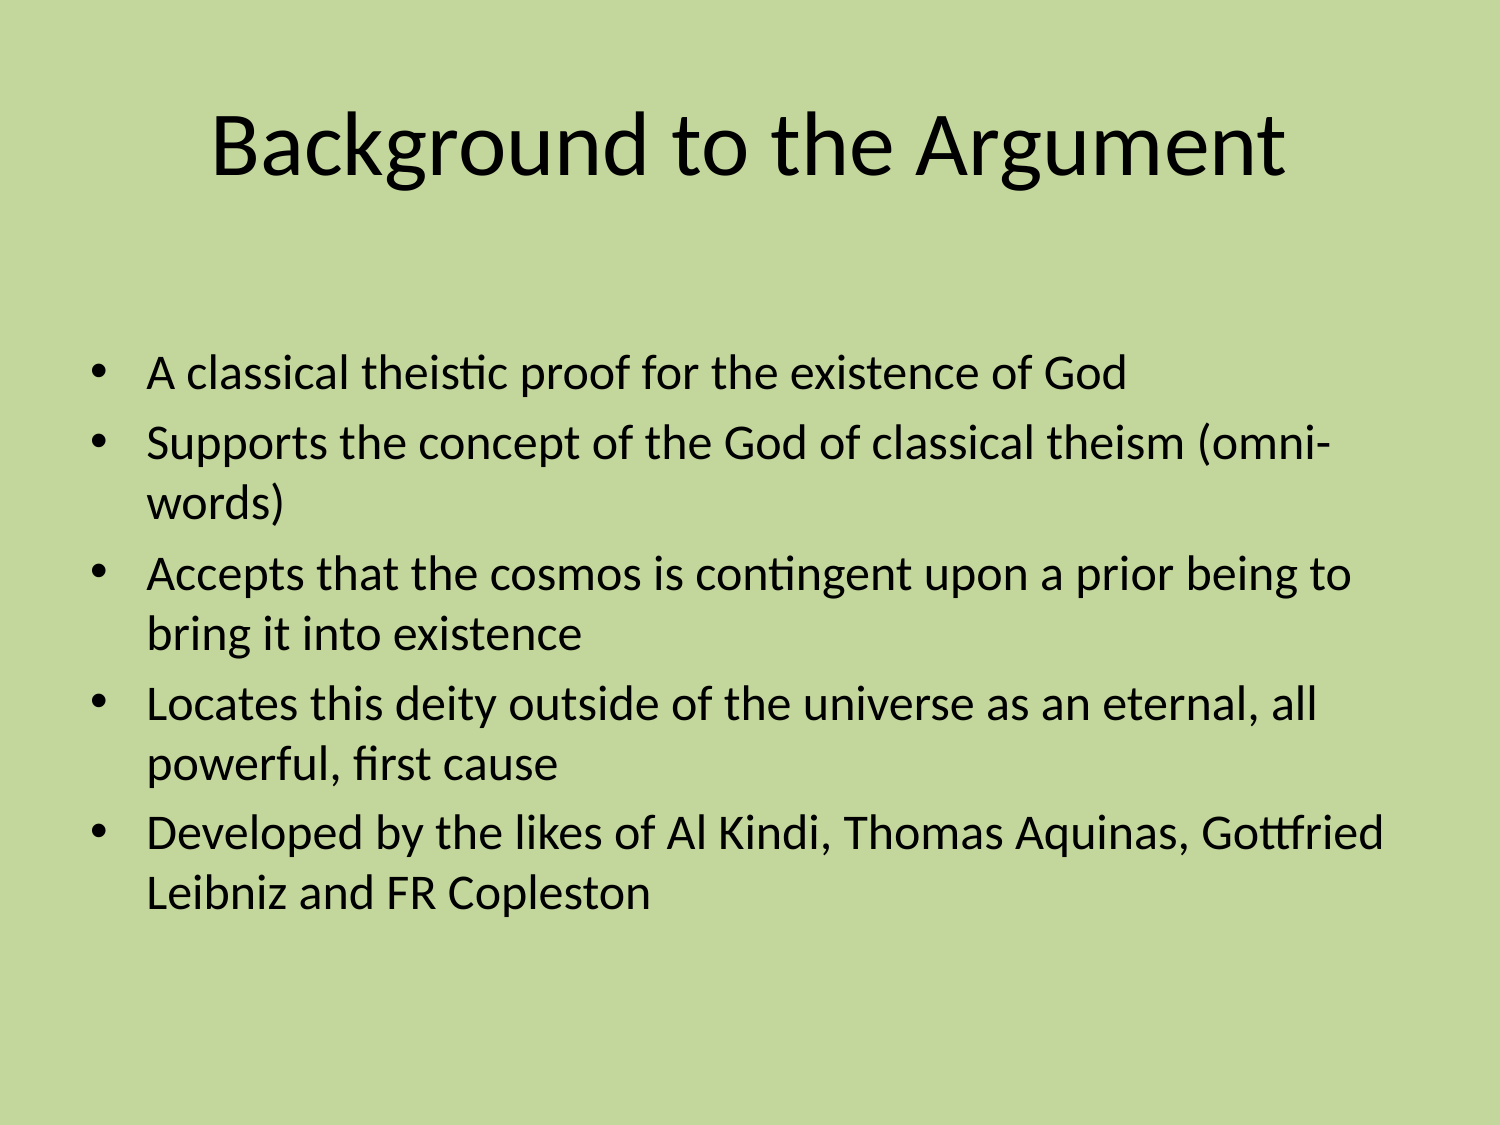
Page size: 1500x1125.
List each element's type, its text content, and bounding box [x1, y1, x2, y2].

list A classical theistic proof for the existence of God Supports the concept of the God of classical theism (omni-words) Accepts that the cosmos is contingent upon a prior being to bring it into existence Locates this deity outside of the universe as an eternal, all powerful, first cause Developed by the likes of Al Kindi, Thomas Aquinas, Gottfried Leibniz and FR Copleston [75, 262, 1425, 1005]
title Background to the Argument [75, 45, 1425, 233]
